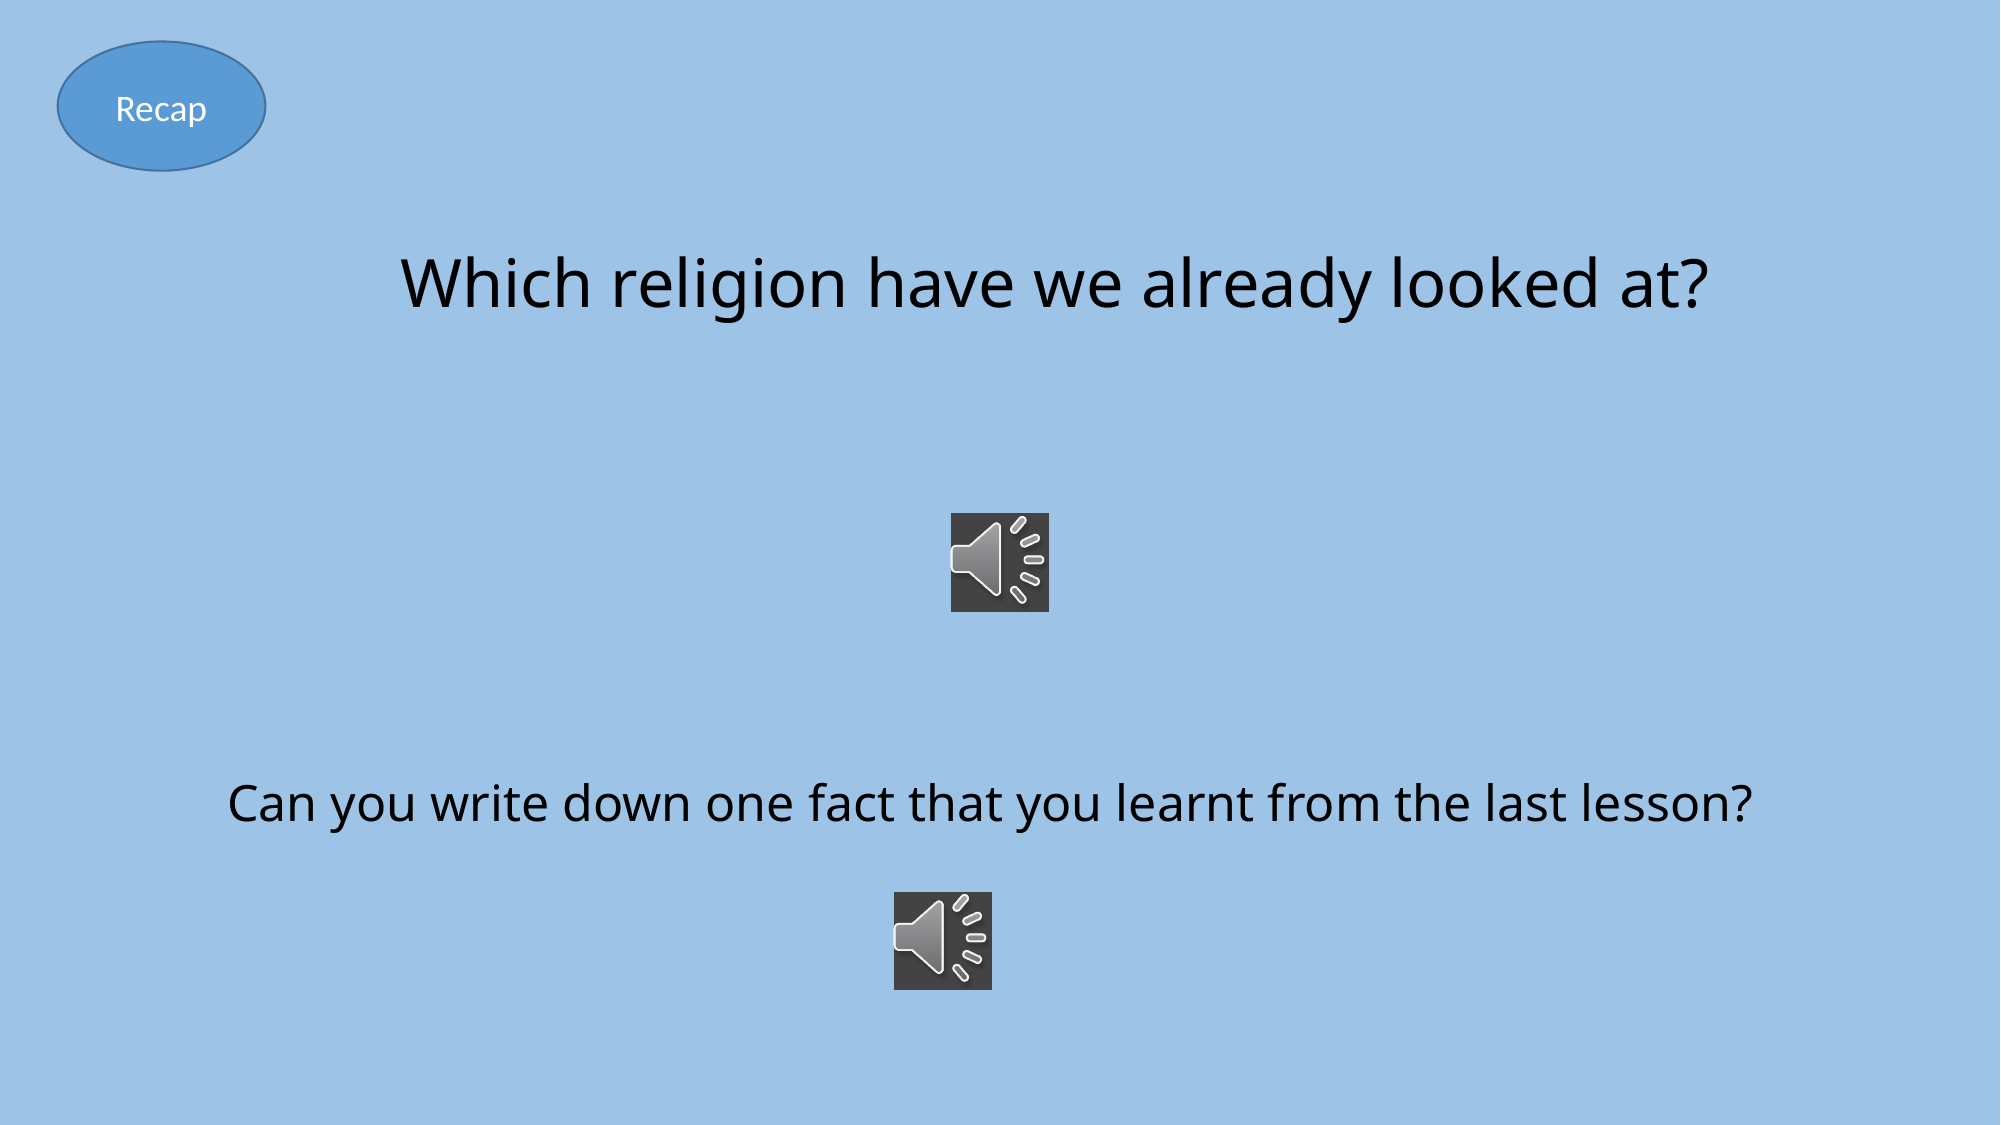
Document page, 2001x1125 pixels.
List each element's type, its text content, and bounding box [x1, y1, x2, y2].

picture [892, 890, 993, 991]
picture [949, 512, 1050, 613]
text_box Recap [56, 40, 267, 172]
text_box Can you write down one fact that you learnt from the last lesson? [212, 763, 1769, 839]
text_box Which religion have we already looked at? [385, 233, 1727, 328]
